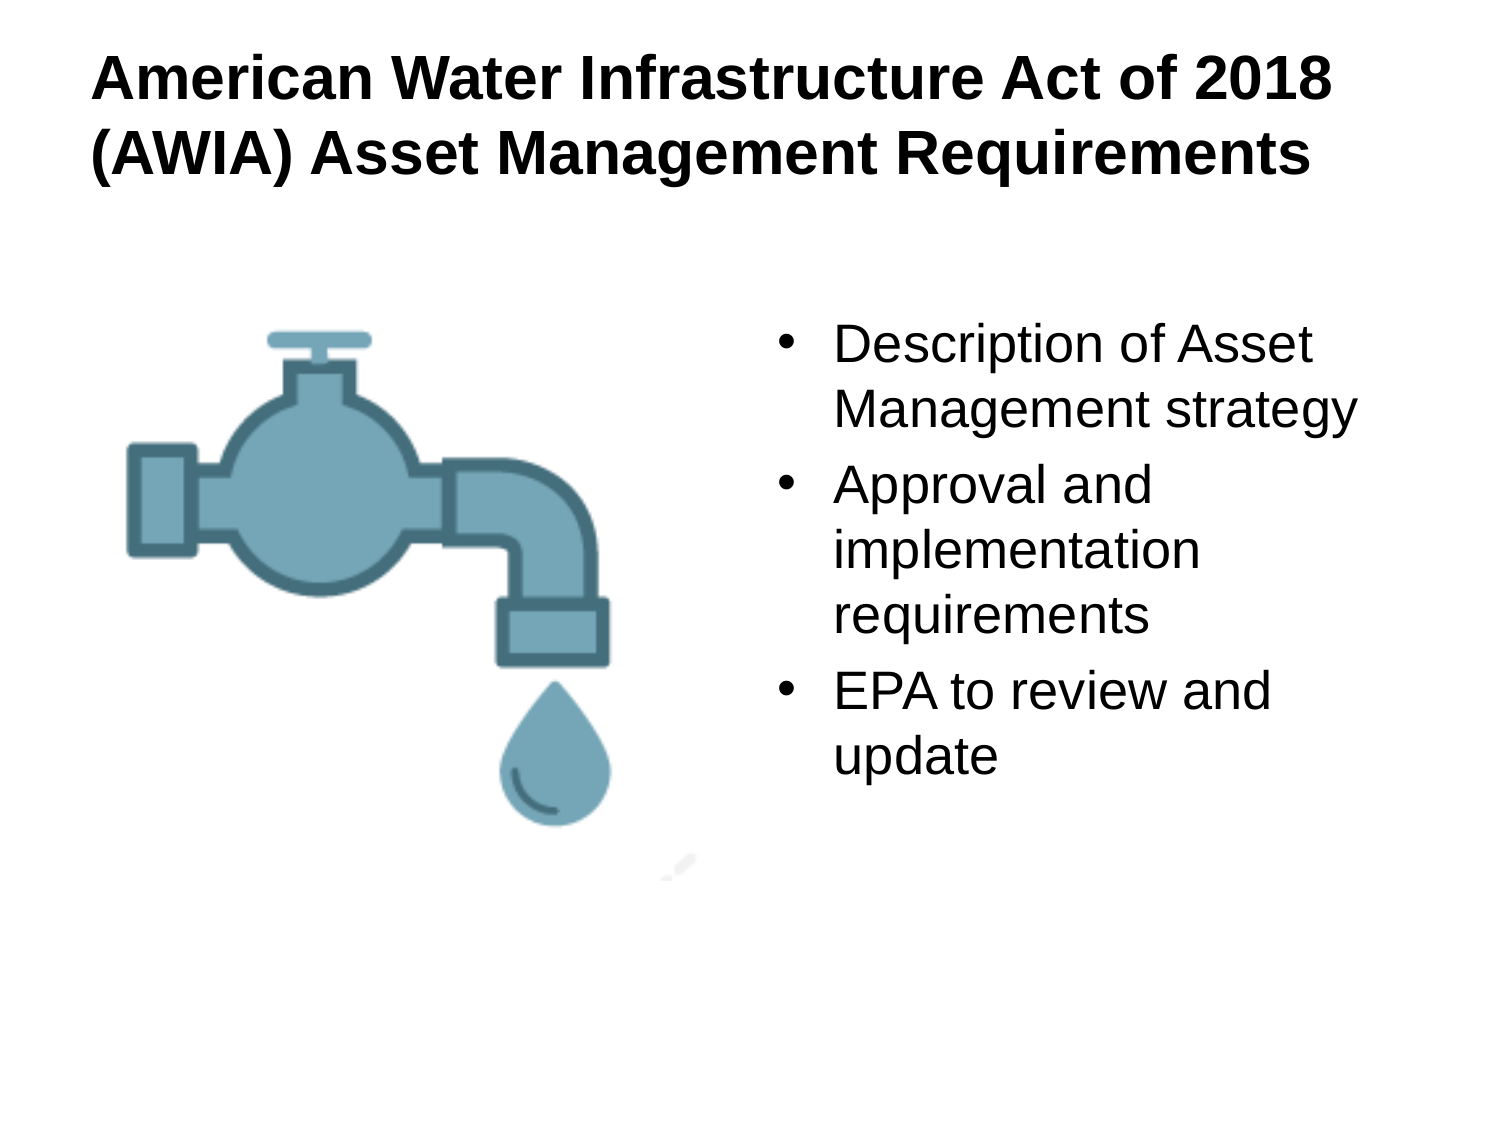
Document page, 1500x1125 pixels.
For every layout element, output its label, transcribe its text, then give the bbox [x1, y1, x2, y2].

title American Water Infrastructure Act of 2018 (AWIA) Asset Management Requirements [75, 18, 1425, 206]
picture [41, 205, 705, 882]
list Description of Asset Management strategy Approval and implementation requirements EPA to review and update [762, 300, 1425, 1043]
